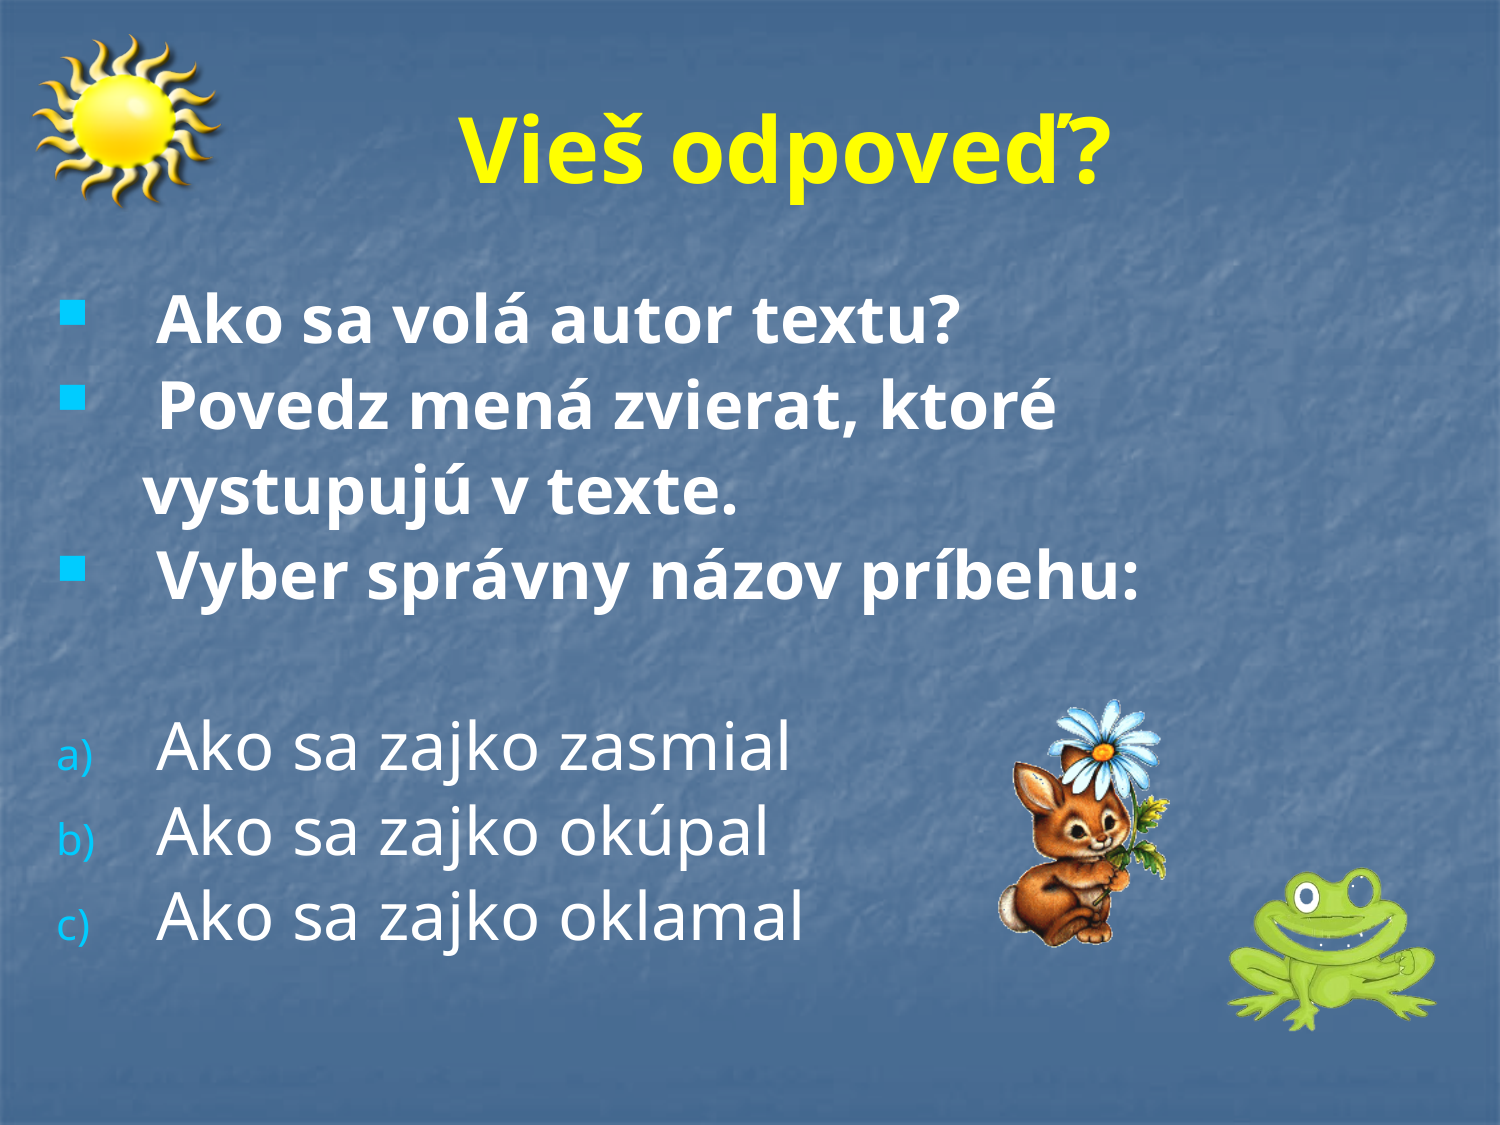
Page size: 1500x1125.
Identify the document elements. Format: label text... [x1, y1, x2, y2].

picture [29, 30, 229, 213]
picture [1218, 864, 1443, 1040]
list Ako sa volá autor textu? Povedz mená zvierat, ktoré vystupujú v texte. Vyber správny názov príbehu: Ako sa zajko zasmial Ako sa zajko okúpal Ako sa zajko oklamal [40, 278, 1247, 1001]
picture [989, 694, 1178, 953]
title Vieš odpoveď? [74, 62, 1426, 232]
